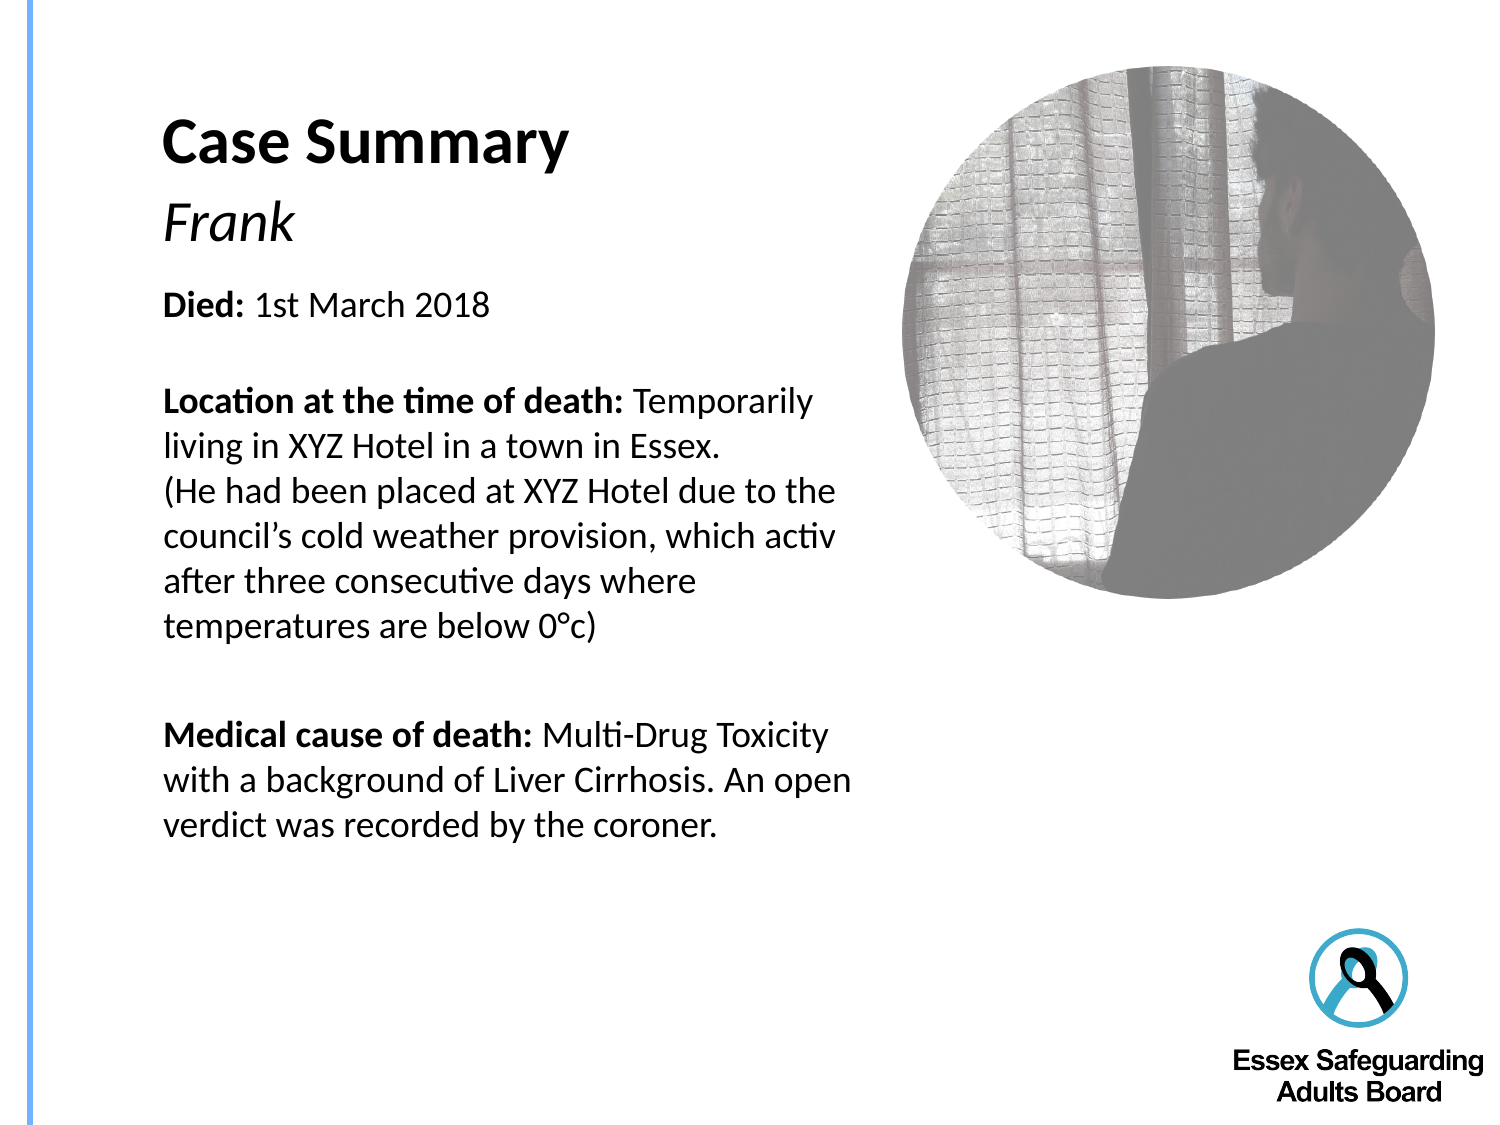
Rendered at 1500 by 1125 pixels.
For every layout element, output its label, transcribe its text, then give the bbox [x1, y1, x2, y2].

text_box Medical cause of death: Multi-Drug Toxicity with a background of Liver Cirrhosis. An open verdict was recorded by the coroner. [148, 702, 881, 853]
text_box Location at the time of death: Temporarily living in XYZ Hotel in a town in Essex. (He had been placed at XYZ Hotel due to the council’s cold weather provision, which activates after three consecutive days where temperatures are below 0°c) [148, 369, 917, 699]
picture [835, 0, 1500, 665]
text_box Case Summary [147, 89, 830, 185]
text_box Frank [148, 175, 830, 261]
text_box Died: 1st March 2018 [148, 272, 830, 369]
picture [1233, 928, 1483, 1102]
